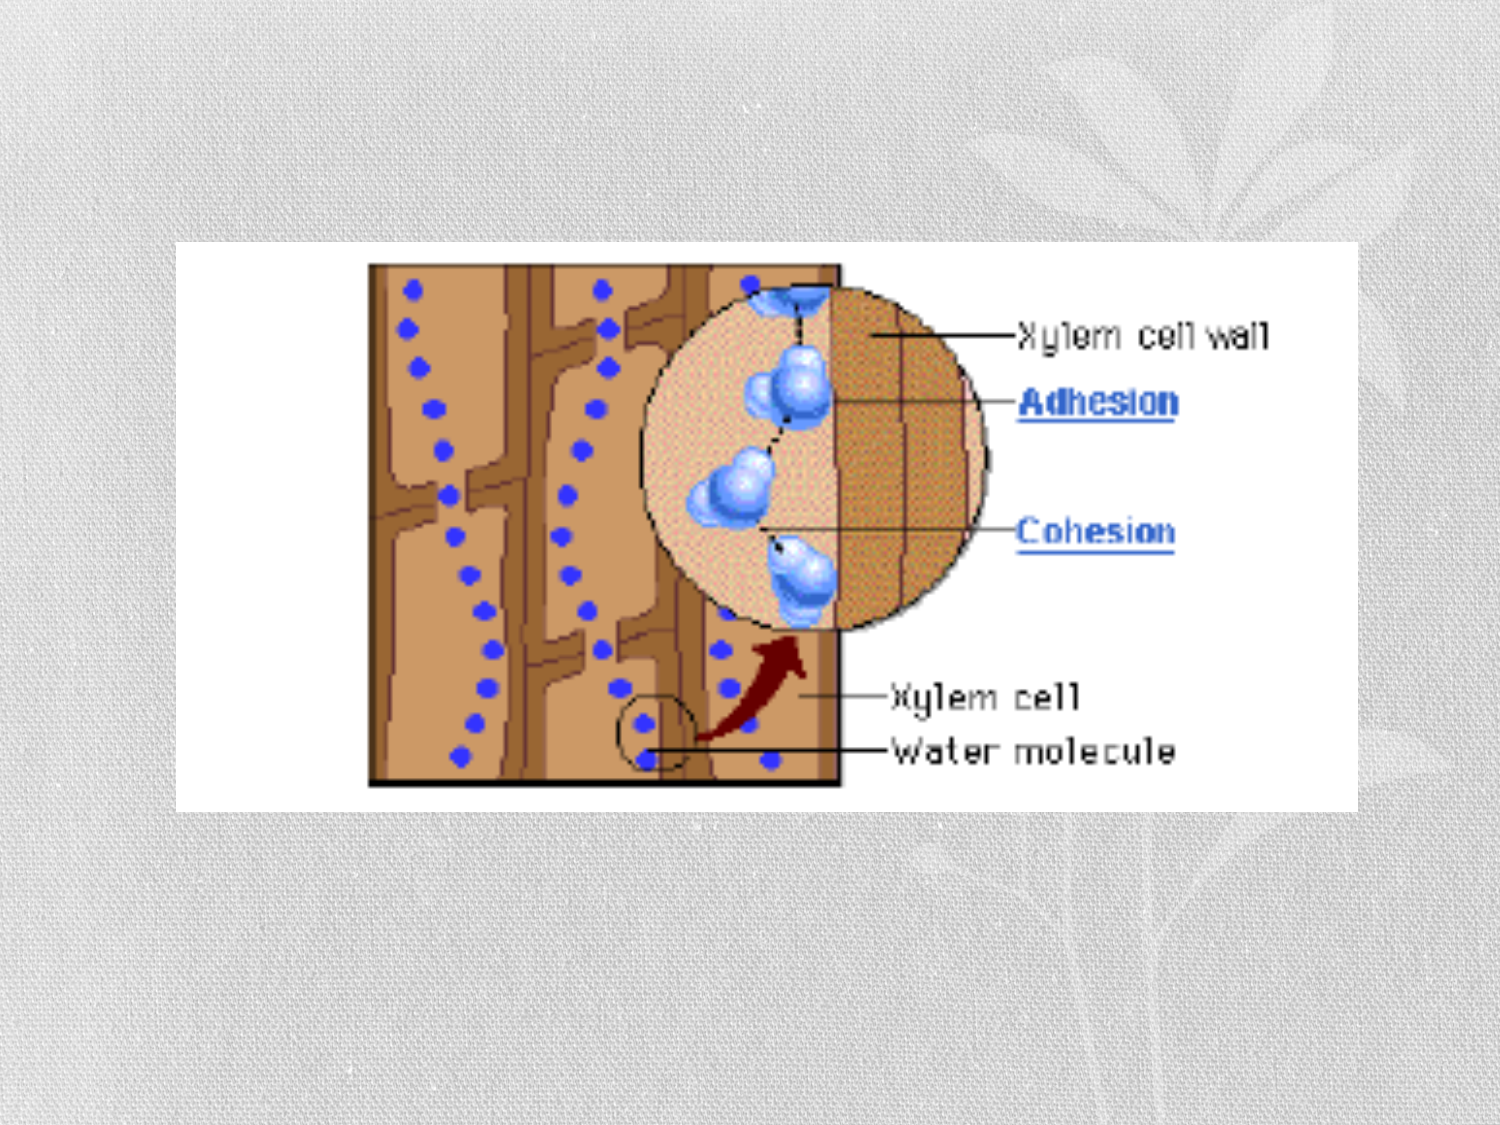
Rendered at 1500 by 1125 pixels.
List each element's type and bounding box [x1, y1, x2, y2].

list [176, 241, 1358, 812]
